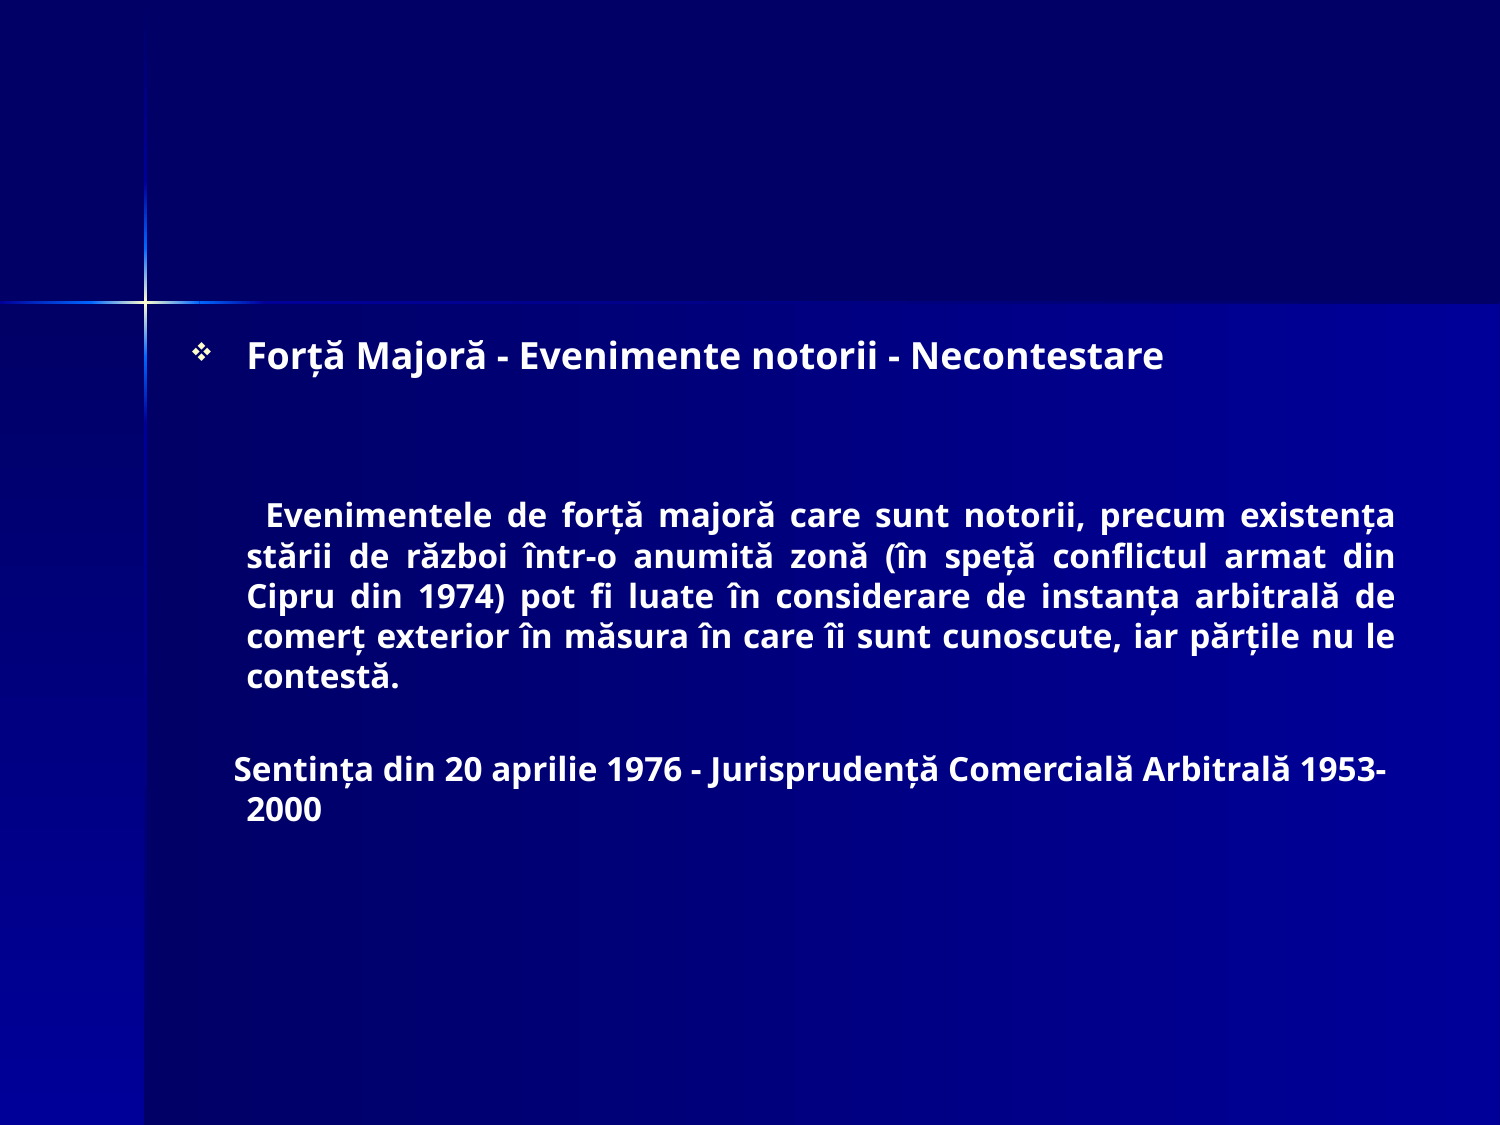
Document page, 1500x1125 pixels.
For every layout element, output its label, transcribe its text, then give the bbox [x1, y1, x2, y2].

list Forță Majoră - Evenimente notorii - Necontestare Evenimentele de forță majoră care sunt notorii, precum existența stării de război într-o anumită zonă (în speță conflictul armat din Cipru din 1974) pot fi luate în considerare de instanța arbitrală de comerț exterior în măsura în care îi sunt cunoscute, iar părțile nu le contestă. Sentința din 20 aprilie 1976 - Jurisprudență Comercială Arbitrală 1953-2000 [174, 324, 1413, 1000]
